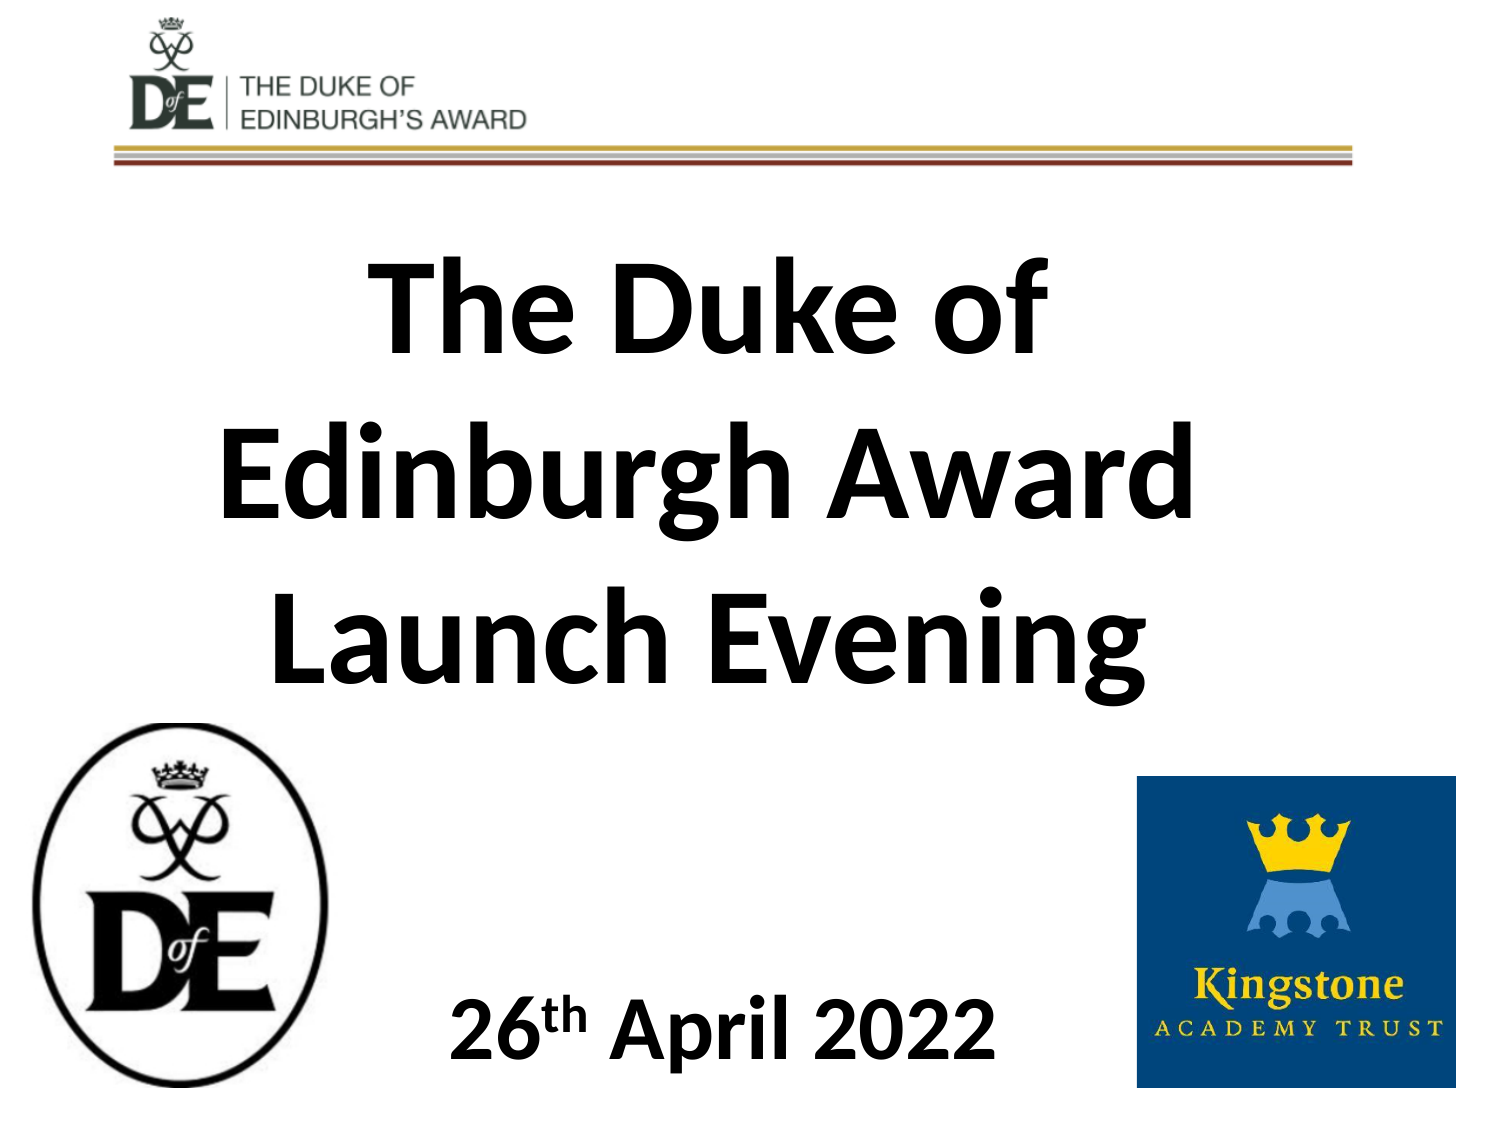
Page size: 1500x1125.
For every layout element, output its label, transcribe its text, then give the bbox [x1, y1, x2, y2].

picture [25, 723, 345, 1088]
picture [1136, 776, 1456, 1088]
text_box 26th April 2022 [345, 960, 1136, 1086]
picture [25, 5, 1423, 183]
text_box The Duke of Edinburgh Award Launch Evening [149, 208, 1268, 719]
